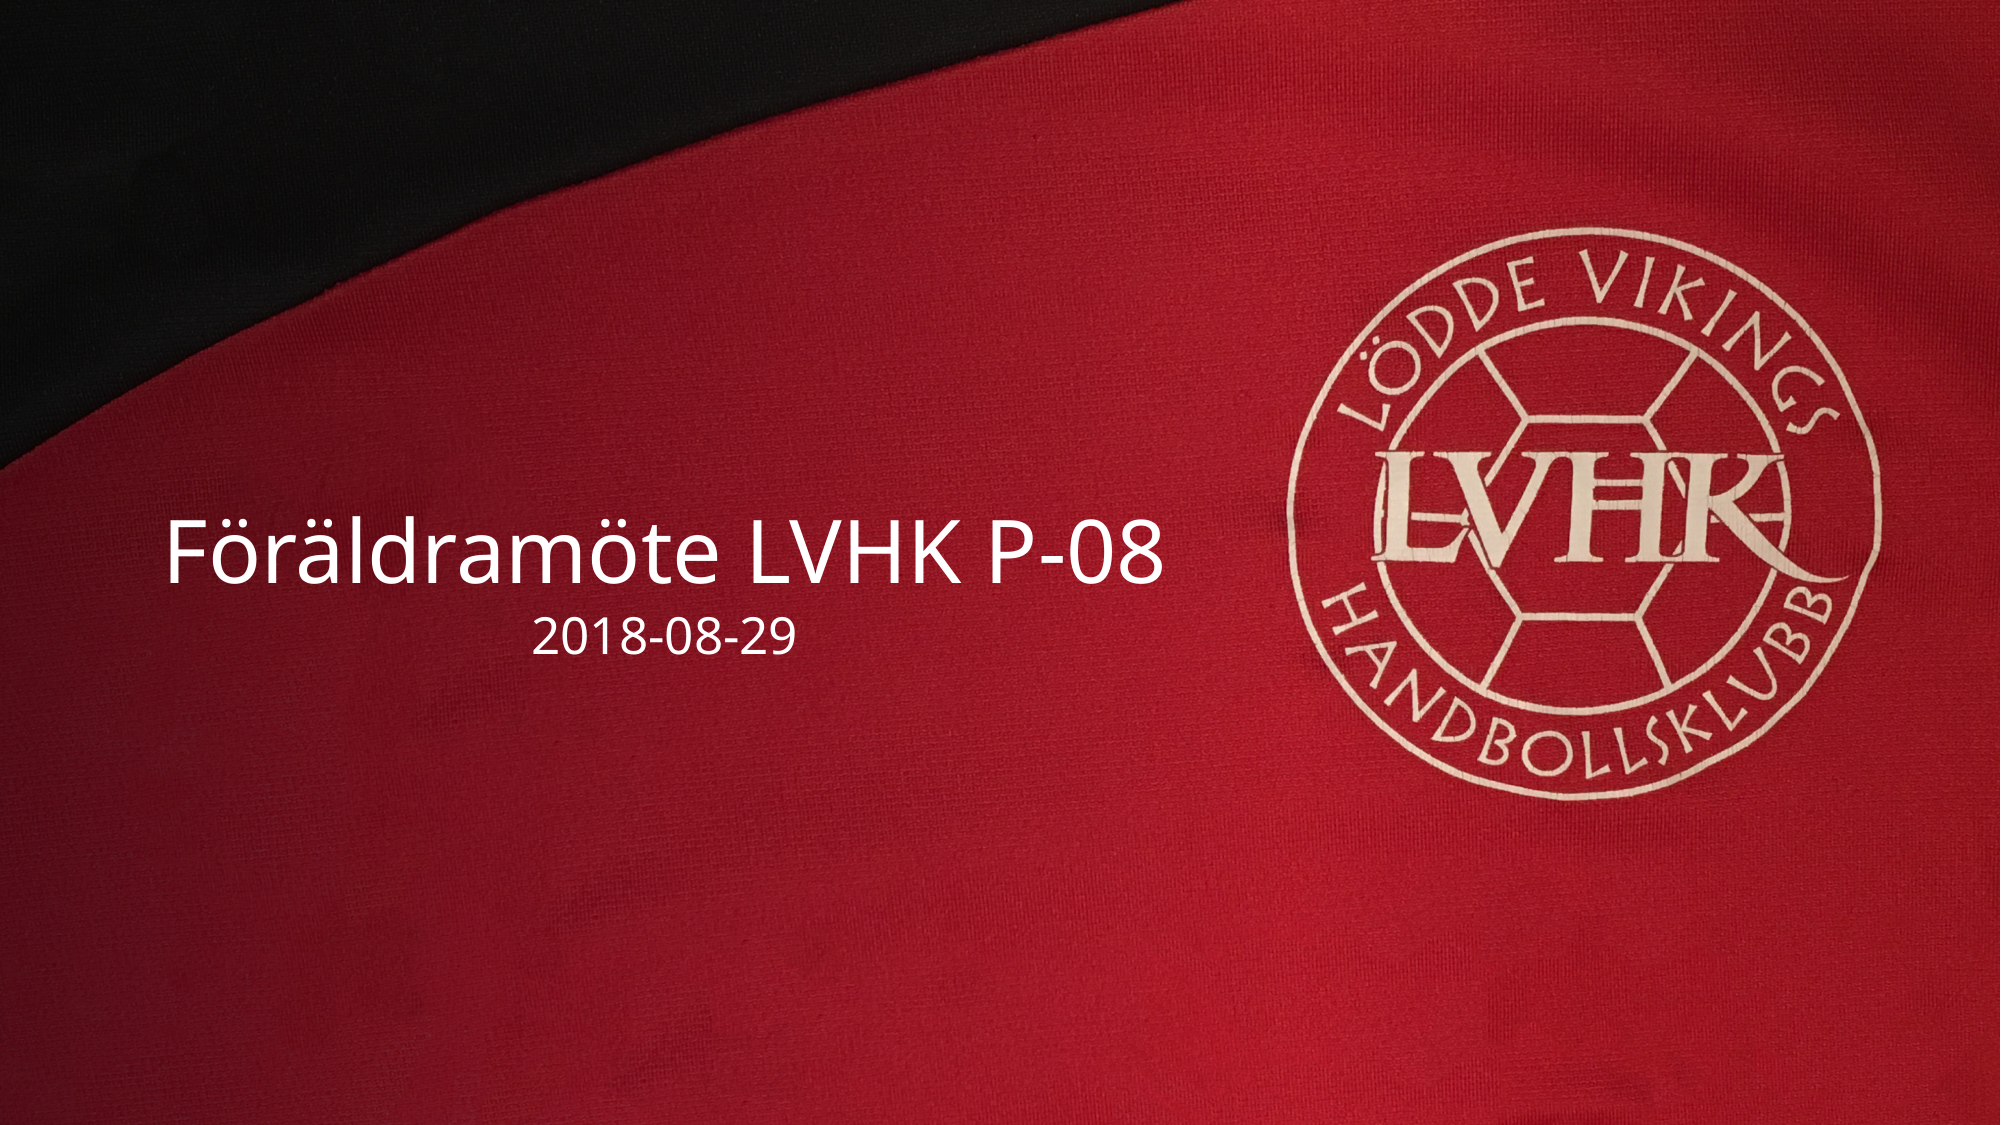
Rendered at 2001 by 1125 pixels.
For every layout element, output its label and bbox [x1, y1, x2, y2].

list [0, 0, 2000, 1125]
